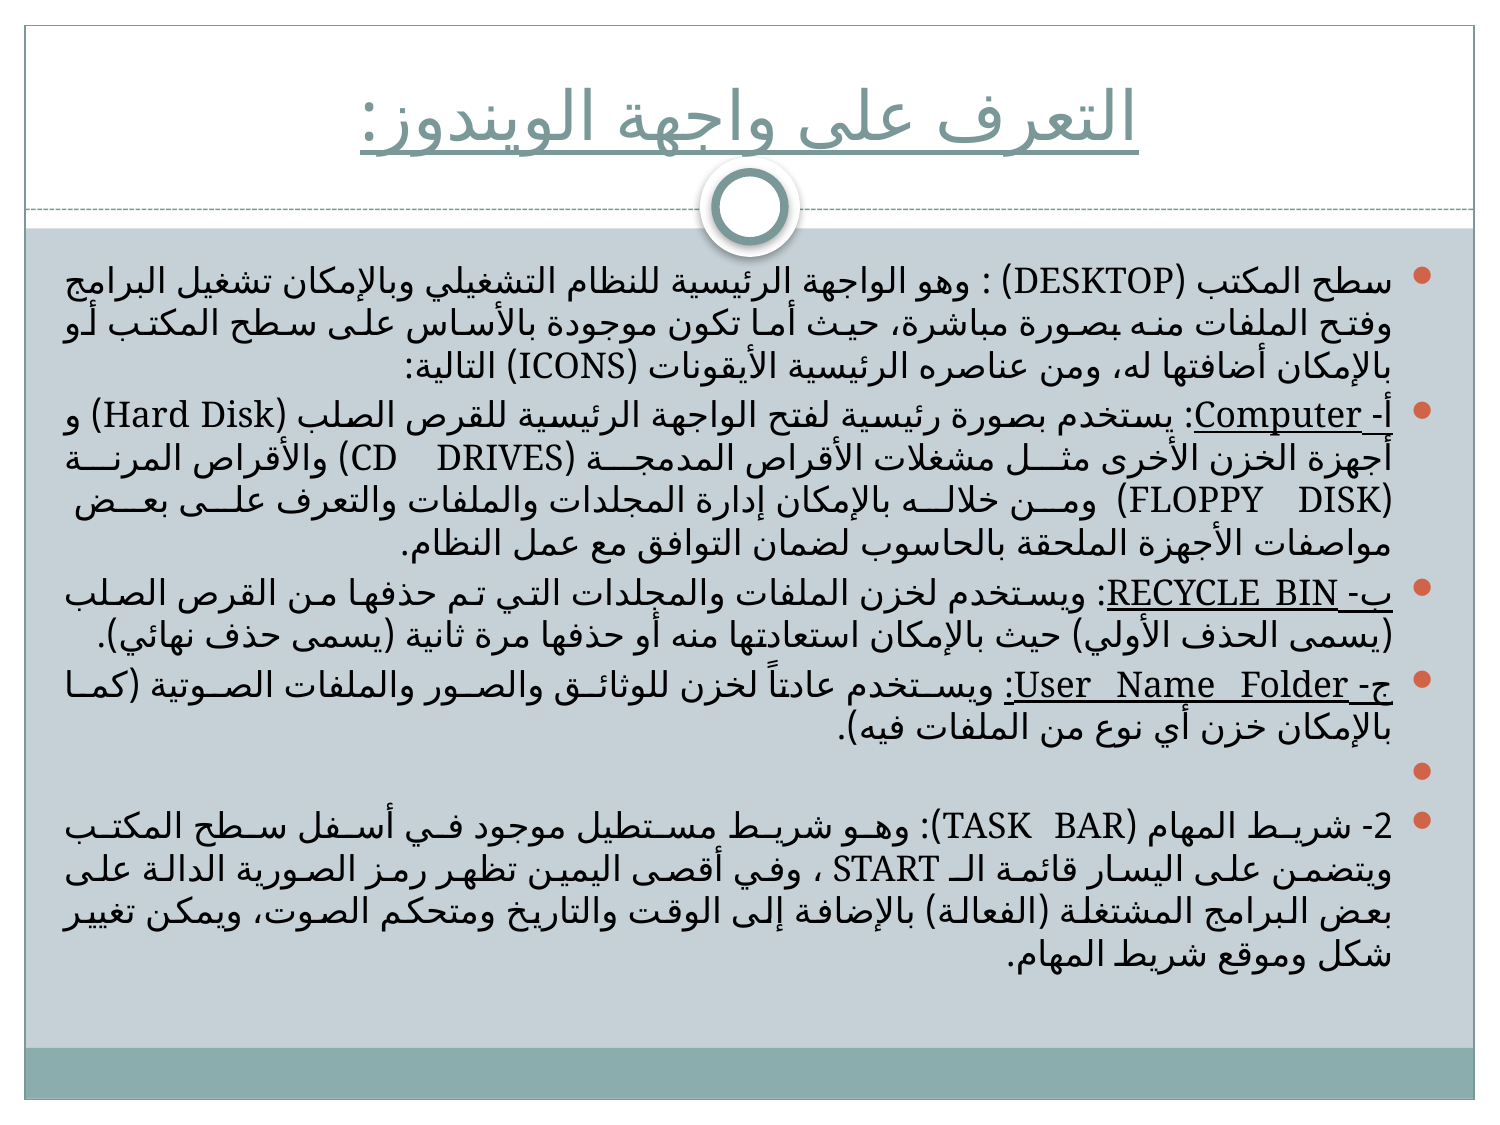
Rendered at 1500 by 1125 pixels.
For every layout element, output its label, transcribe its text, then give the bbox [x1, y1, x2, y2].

title التعرف على واجهة الويندوز: [49, 37, 1450, 162]
list سطح المكتب (DESKTOP) : وهو الواجهة الرئيسية للنظام التشغيلي وبالإمكان تشغيل البرامج وفتح الملفات منه بصورة مباشرة، حيث أما تكون موجودة بالأساس على سطح المكتب أو بالإمكان أضافتها له، ومن عناصره الرئيسية الأيقونات (ICONS) التالية: أ- Computer: يستخدم بصورة رئيسية لفتح الواجهة الرئيسية للقرص الصلب (Hard Disk) و أجهزة الخزن الأخرى مثل مشغلات الأقراص المدمجة (CD DRIVES) والأقراص المرنة (FLOPPY DISK) ومن خلاله بالإمكان إدارة المجلدات والملفات والتعرف على بعض مواصفات الأجهزة الملحقة بالحاسوب لضمان التوافق مع عمل النظام. ب- RECYCLE BIN: ويستخدم لخزن الملفات والمجلدات التي تم حذفها من القرص الصلب (يسمى الحذف الأولي) حيث بالإمكان استعادتها منه أو حذفها مرة ثانية (يسمى حذف نهائي). ج- User Name Folder: ويستخدم عادتاً لخزن للوثائق والصور والملفات الصوتية (كما بالإمكان خزن أي نوع من الملفات فيه). 2- شريط المهام (TASK BAR): وهو شريط مستطيل موجود في أسفل سطح المكتب ويتضمن على اليسار قائمة الـ START ، وفي أقصى اليمين تظهر رمز الصورية الدالة على بعض البرامج المشتغلة (الفعالة) بالإضافة إلى الوقت والتاريخ ومتحكم الصوت، ويمكن تغيير شكل وموقع شريط المهام. [49, 250, 1445, 1001]
